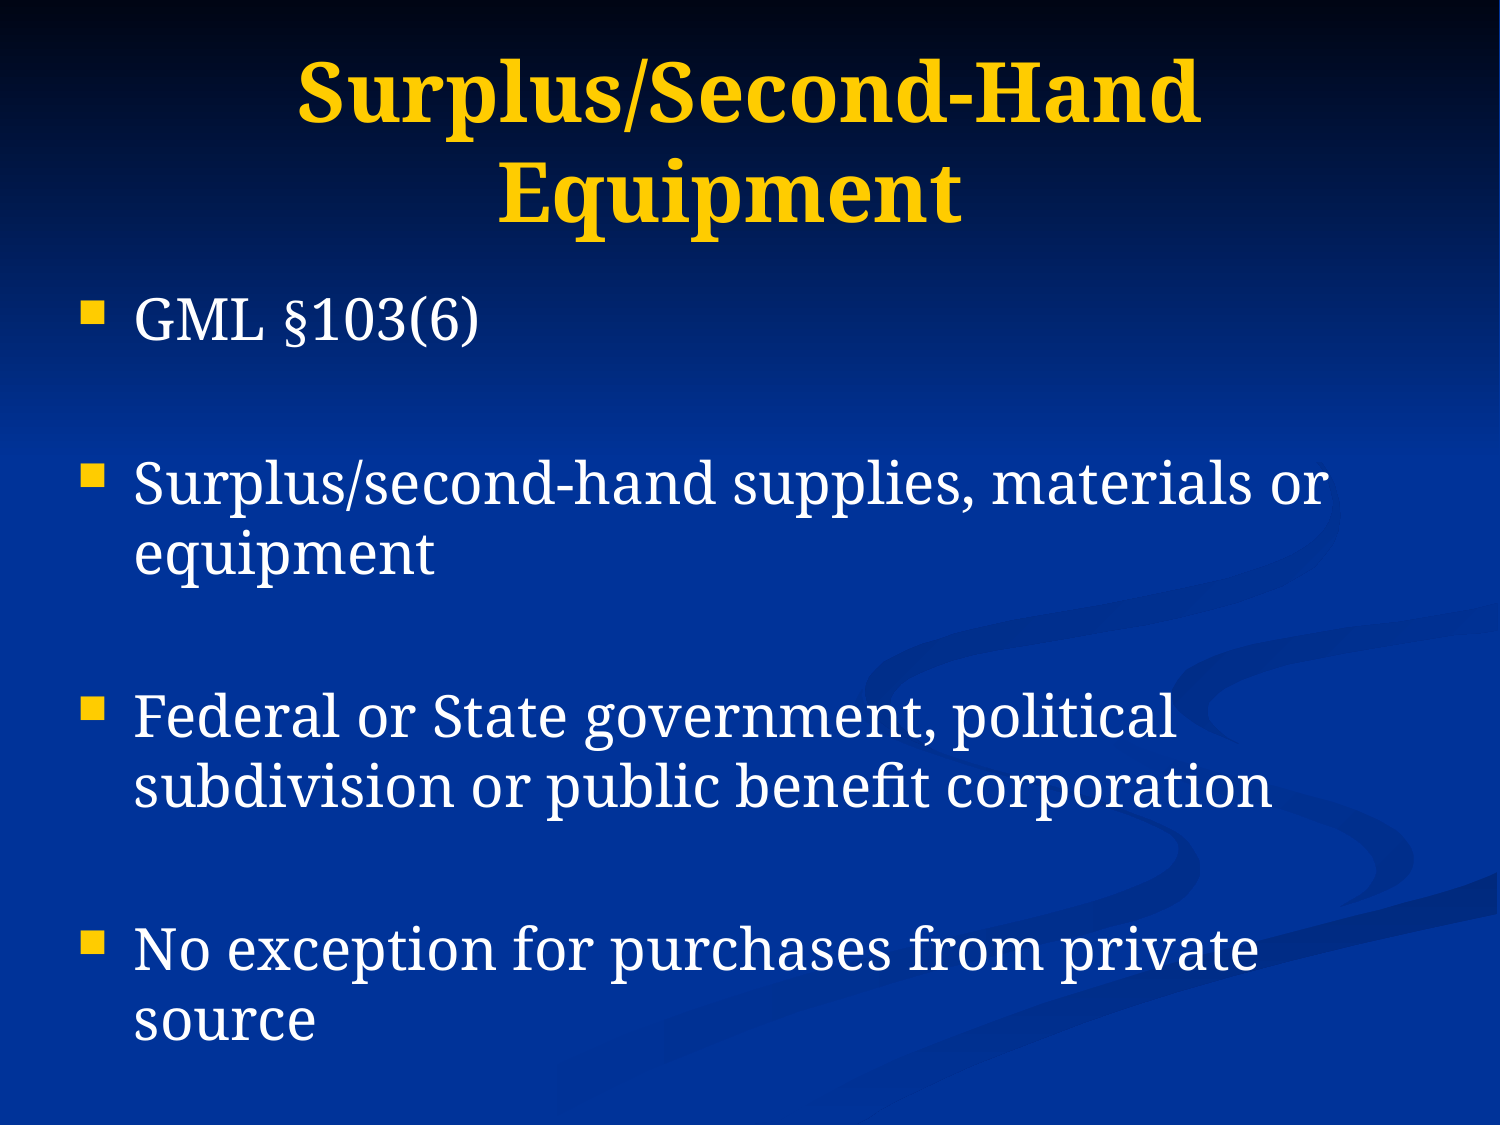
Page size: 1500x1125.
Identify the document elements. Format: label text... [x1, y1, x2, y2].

list GML §103(6) Surplus/second-hand supplies, materials or equipment Federal or State government, political subdivision or public benefit corporation No exception for purchases from private source [62, 274, 1413, 1026]
title Surplus/Second-Hand Equipment [74, 44, 1426, 233]
